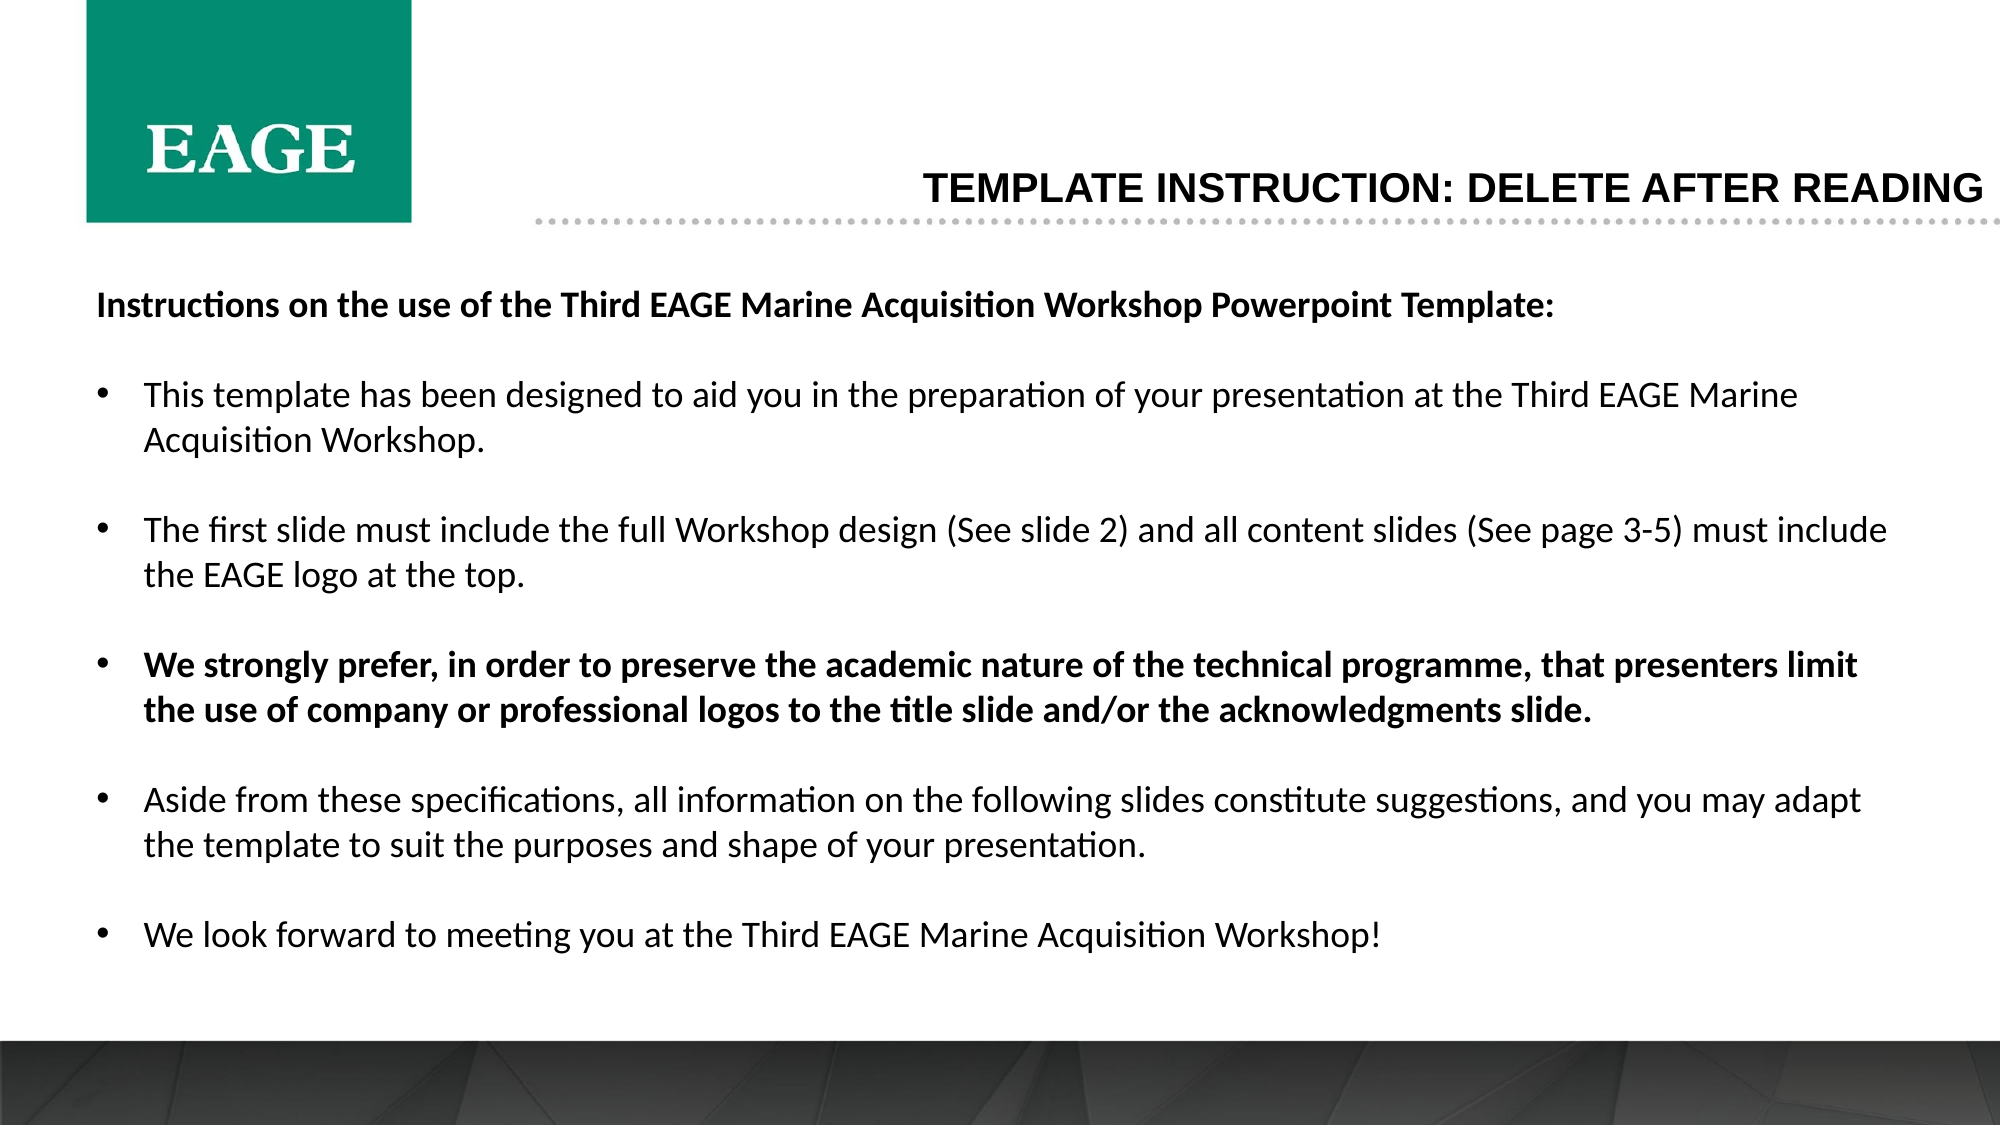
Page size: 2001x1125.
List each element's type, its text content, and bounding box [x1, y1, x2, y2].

text_box Instructions on the use of the Third EAGE Marine Acquisition Workshop Powerpoint Template: This template has been designed to aid you in the preparation of your presentation at the Third EAGE Marine Acquisition Workshop. The first slide must include the full Workshop design (See slide 2) and all content slides (See page 3-5) must include the EAGE logo at the top. We strongly prefer, in order to preserve the academic nature of the technical programme, that presenters limit the use of company or professional logos to the title slide and/or the acknowledgments slide. Aside from these specifications, all information on the following slides constitute suggestions, and you may adapt the template to suit the purposes and shape of your presentation. We look forward to meeting you at the Third EAGE Marine Acquisition Workshop! [81, 272, 1919, 963]
picture [0, 0, 2000, 1125]
text_box TEMPLATE INSTRUCTION: DELETE AFTER READING [624, 153, 2000, 220]
